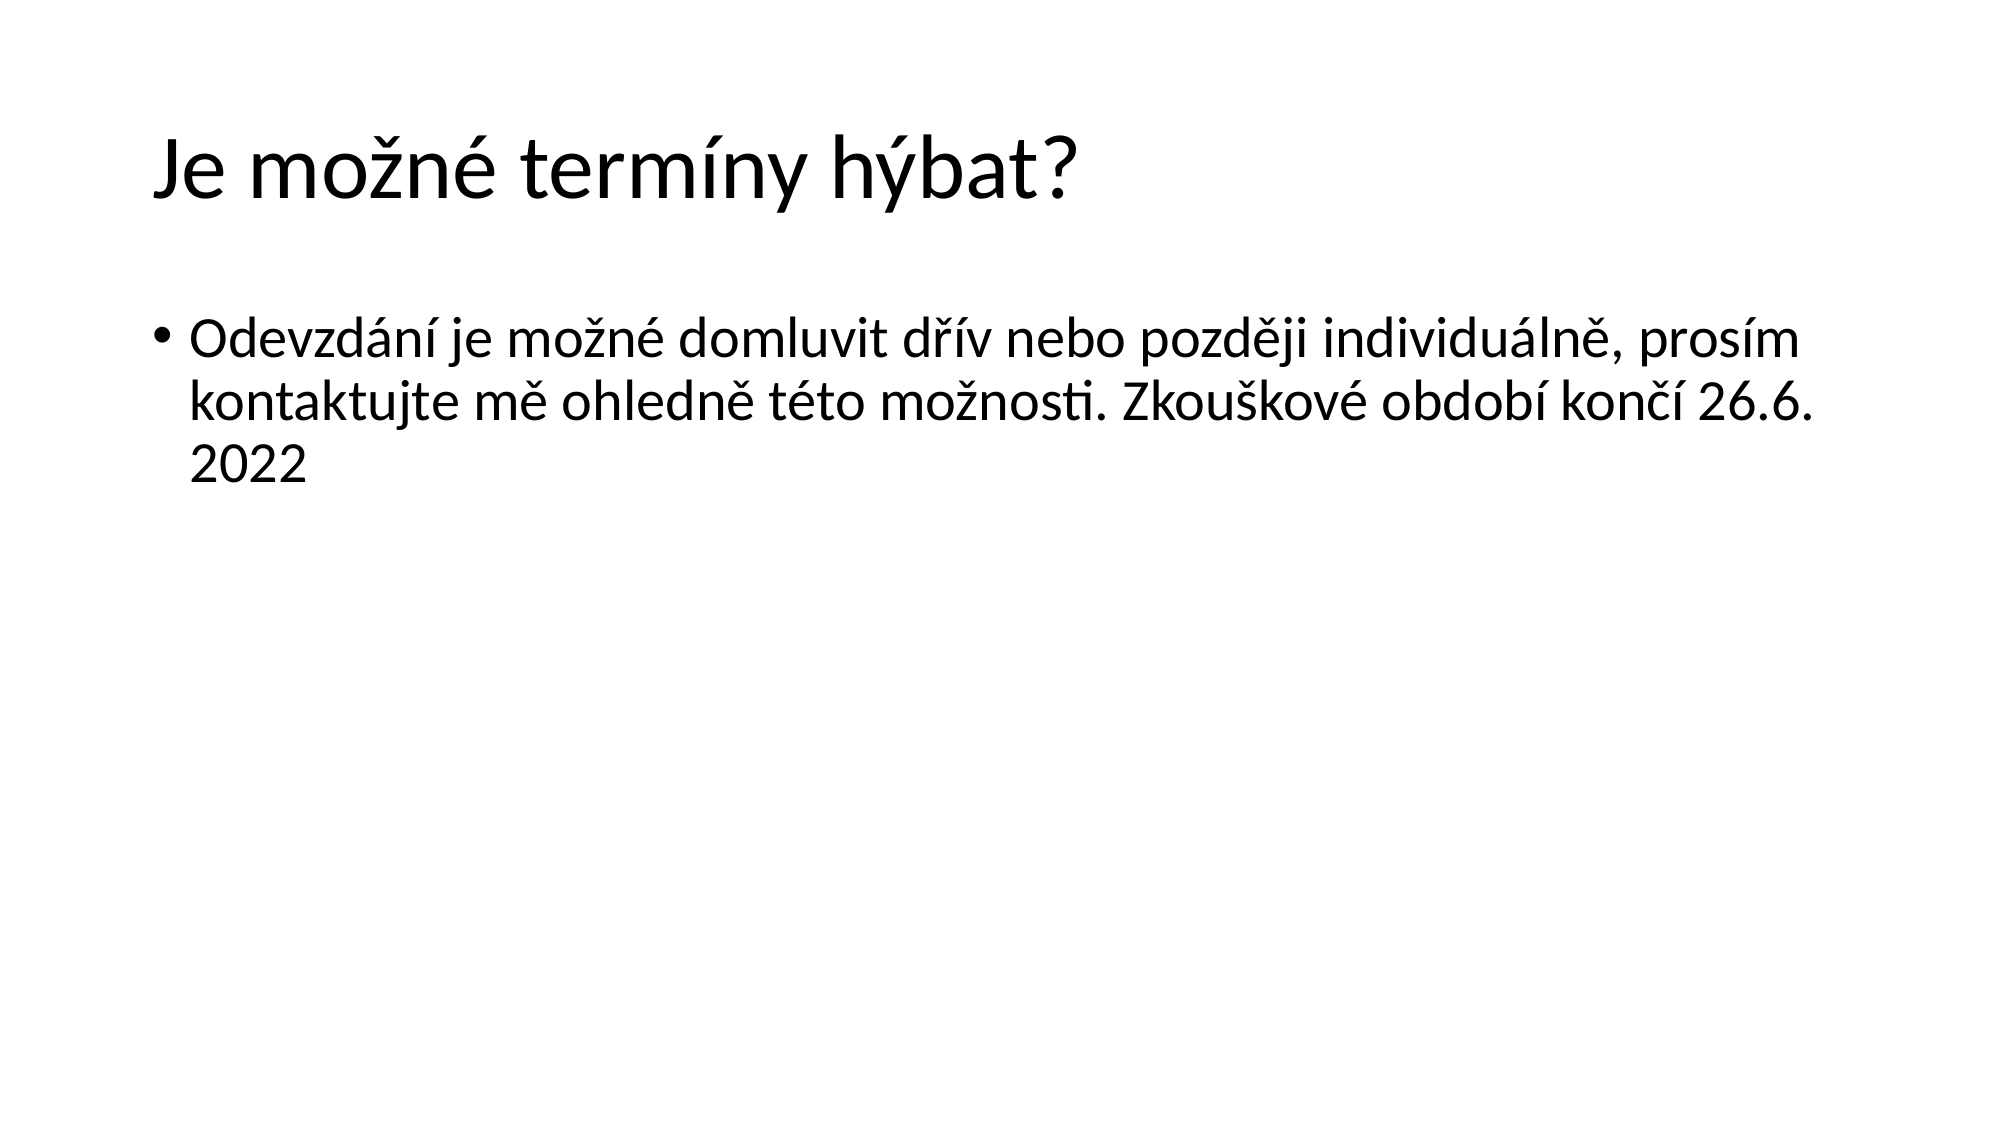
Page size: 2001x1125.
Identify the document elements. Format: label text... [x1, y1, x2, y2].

list Odevzdání je možné domluvit dřív nebo později individuálně, prosím kontaktujte mě ohledně této možnosti. Zkouškové období končí 26.6. 2022 [137, 299, 1863, 1014]
title Je možné termíny hýbat? [137, 59, 1863, 278]
